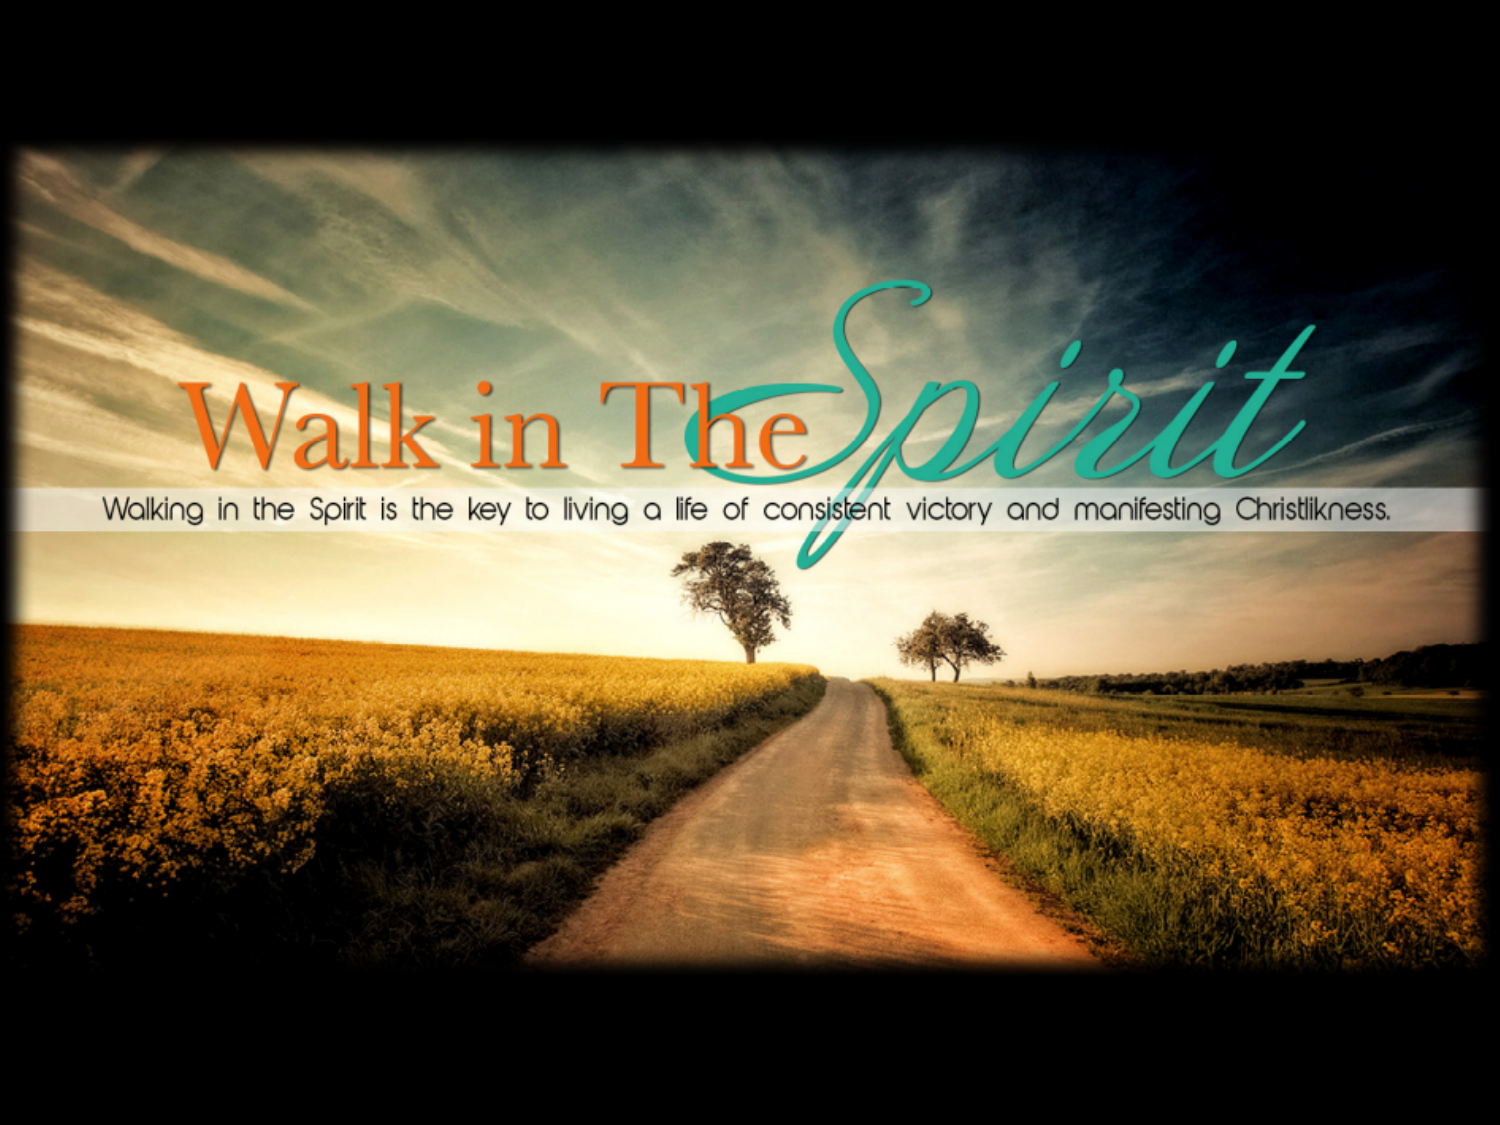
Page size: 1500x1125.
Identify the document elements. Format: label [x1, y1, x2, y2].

picture [0, 136, 1495, 978]
